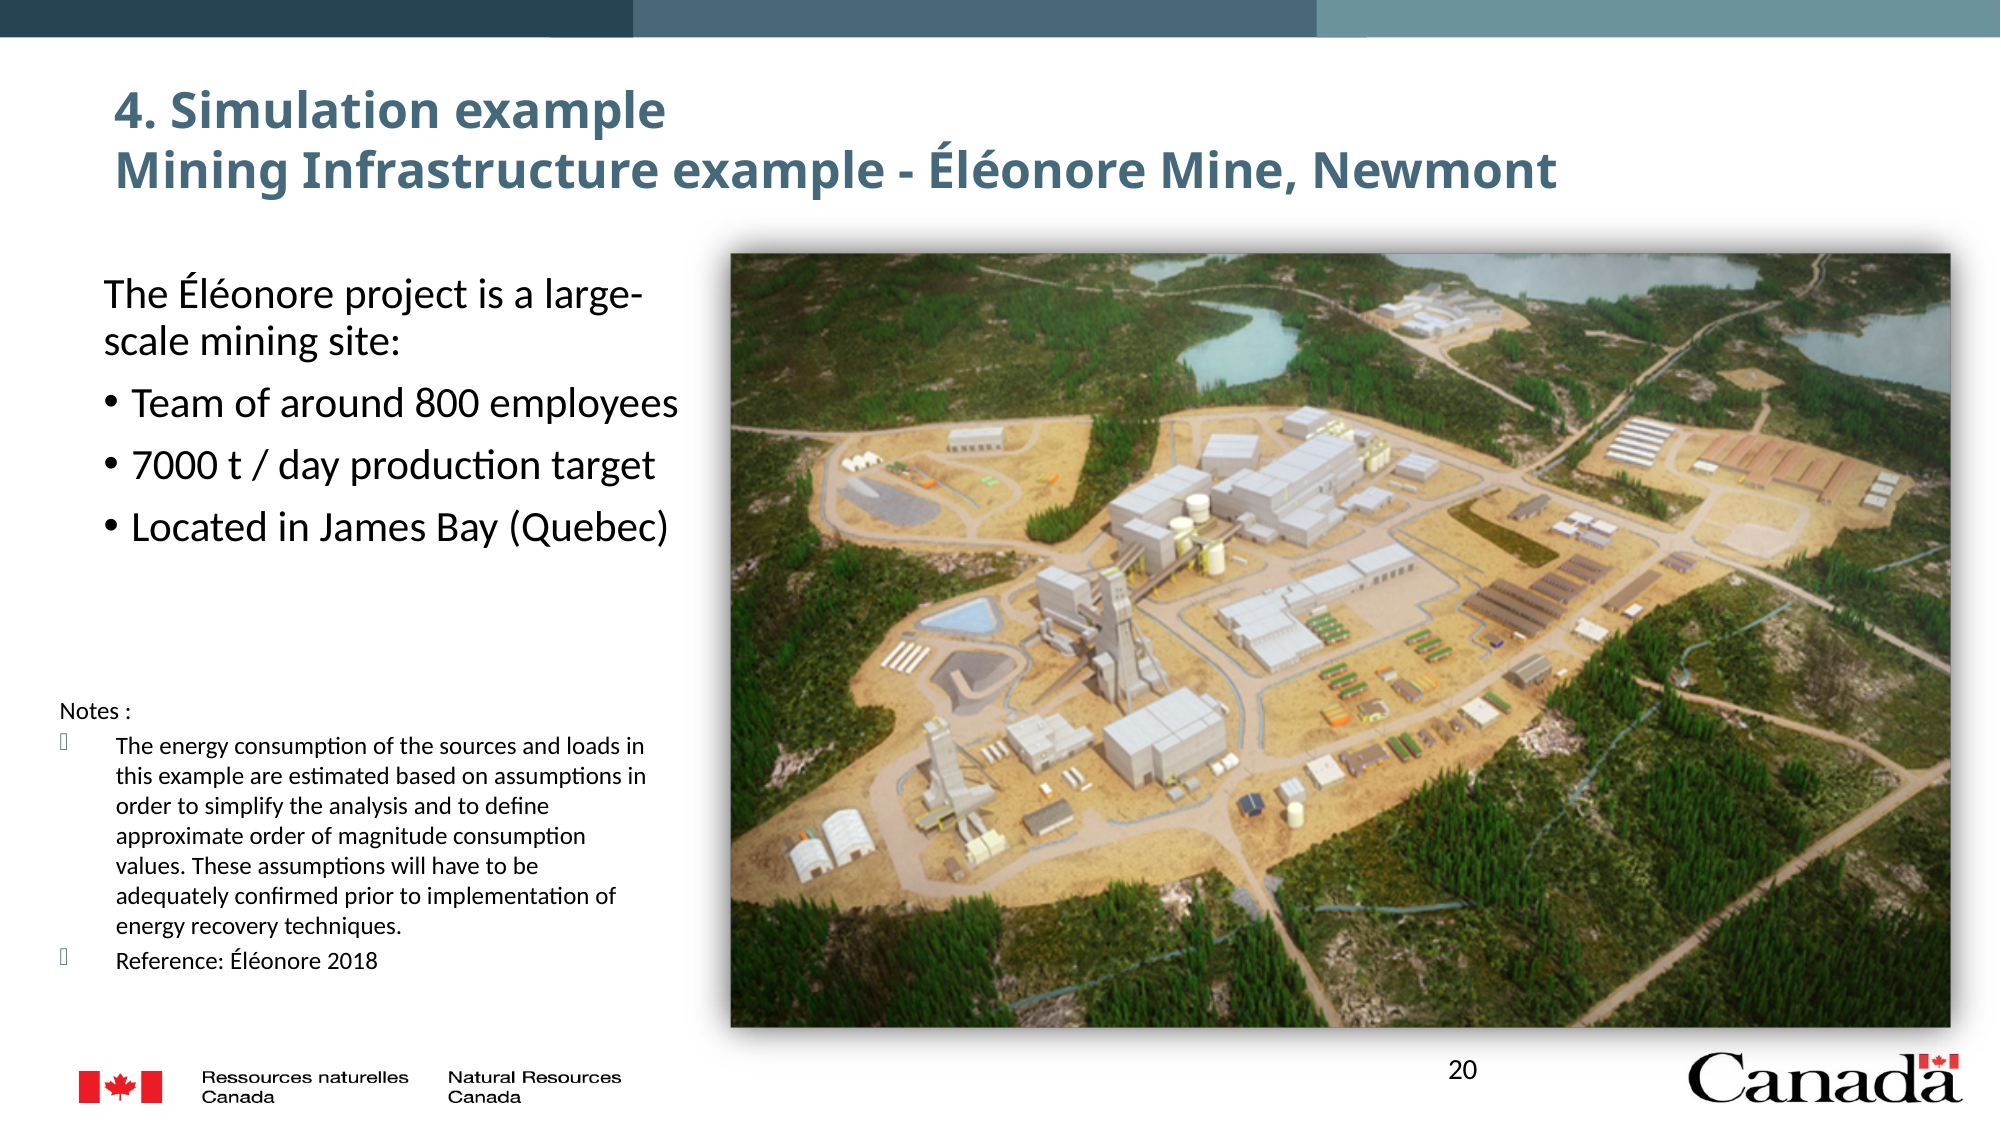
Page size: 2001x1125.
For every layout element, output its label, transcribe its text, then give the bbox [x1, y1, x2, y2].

title 4. Simulation example Mining Infrastructure example - Éléonore Mine, Newmont [99, 45, 1900, 233]
text_box Notes : The energy consumption of the sources and loads in this example are estimated based on assumptions in order to simplify the analysis and to define approximate order of magnitude consumption values. These assumptions will have to be adequately confirmed prior to implementation of energy recovery techniques. Reference: Éléonore 2018 [44, 687, 670, 1029]
picture [1683, 1081, 1967, 1105]
picture [66, 1066, 634, 1107]
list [678, 212, 2000, 1081]
text_box The Éléonore project is a large-scale mining site: Team of around 800 employees 7000 t / day production target Located in James Bay (Quebec) [88, 264, 673, 566]
slide_number 20 [1433, 1089, 1900, 1103]
